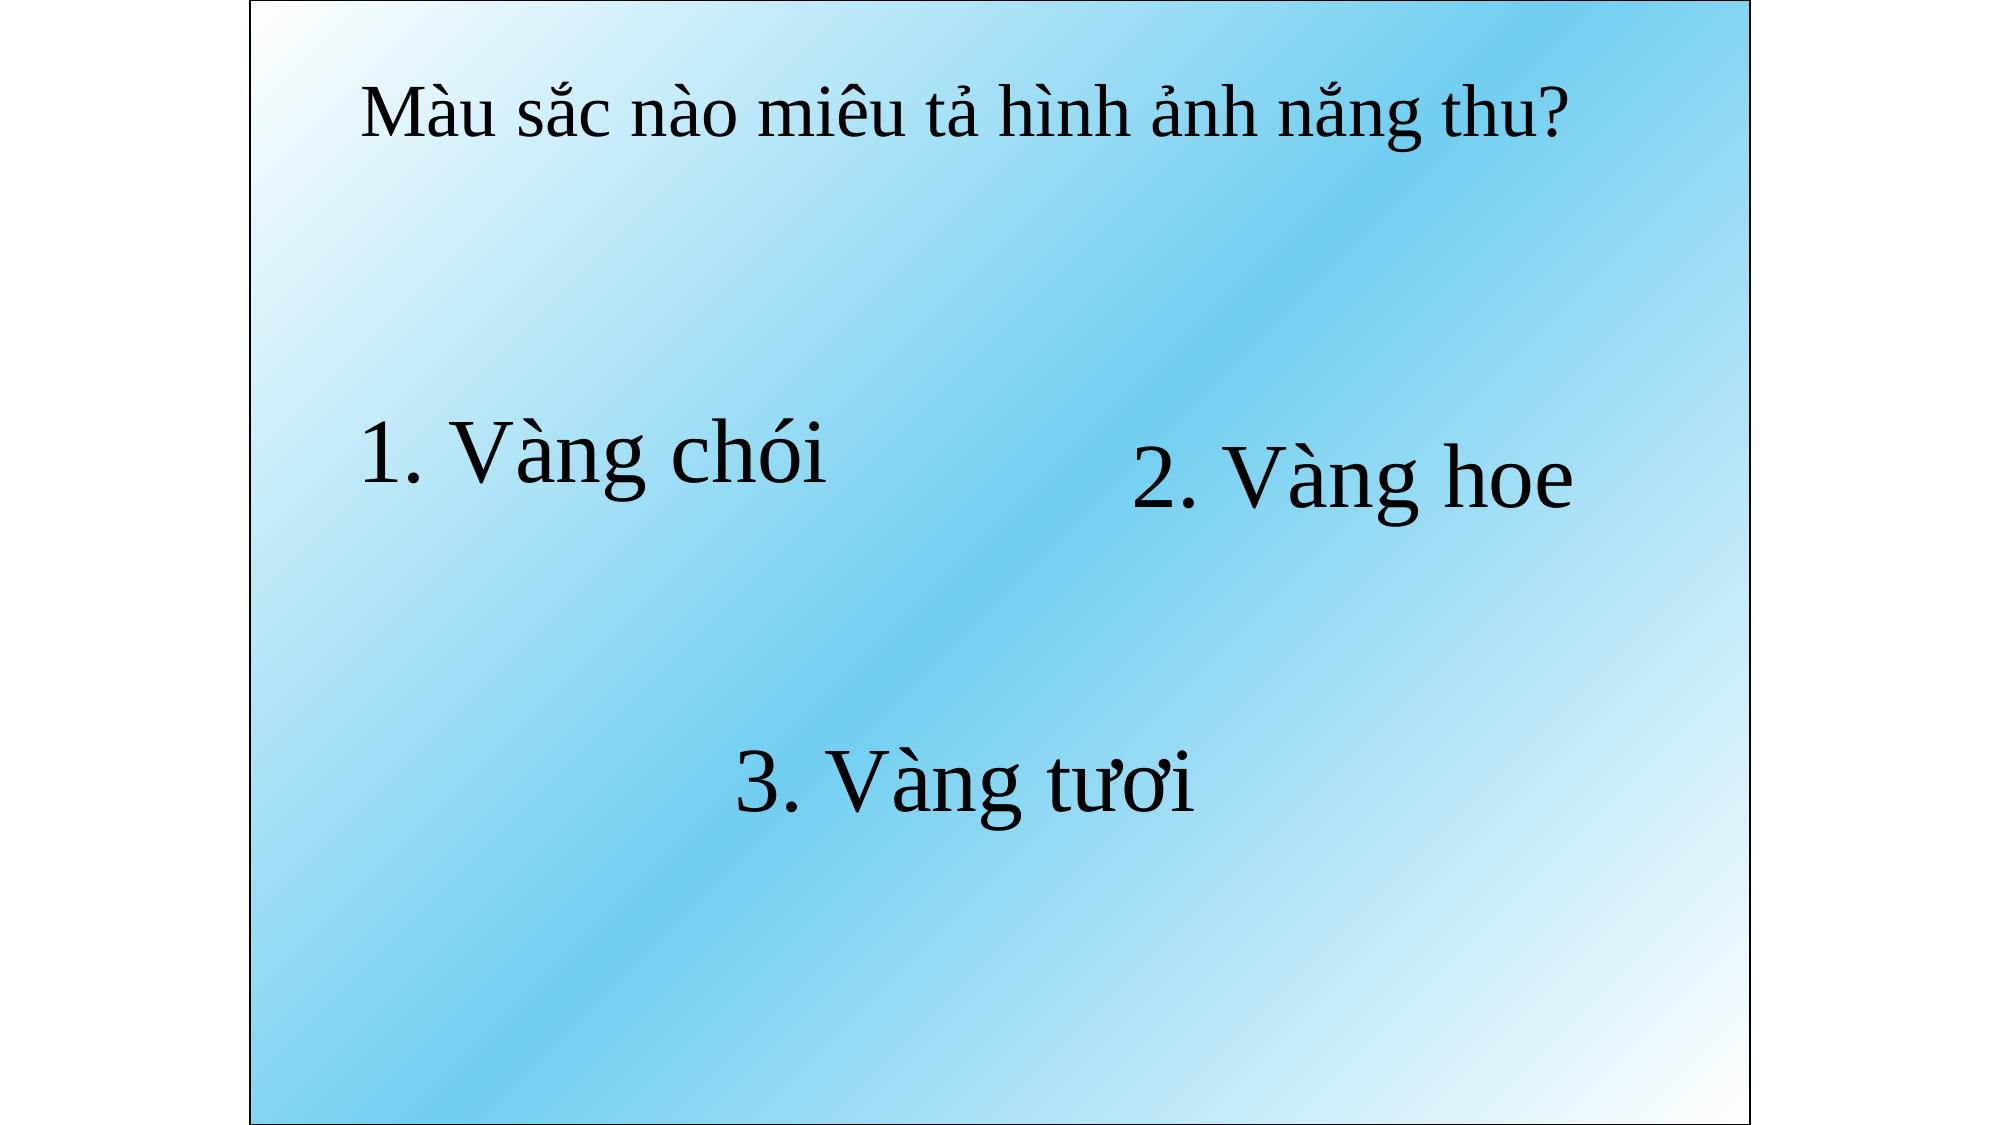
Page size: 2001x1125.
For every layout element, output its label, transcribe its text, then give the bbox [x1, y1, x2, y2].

text_box Màu sắc nào miêu tả hình ảnh nắng thu? [345, 54, 1587, 160]
text_box [249, 0, 1750, 1125]
text_box 3. Vàng tươi [720, 711, 1212, 837]
text_box 2. Vàng hoe [1116, 408, 1592, 534]
text_box 1. Vàng chói [342, 383, 845, 509]
